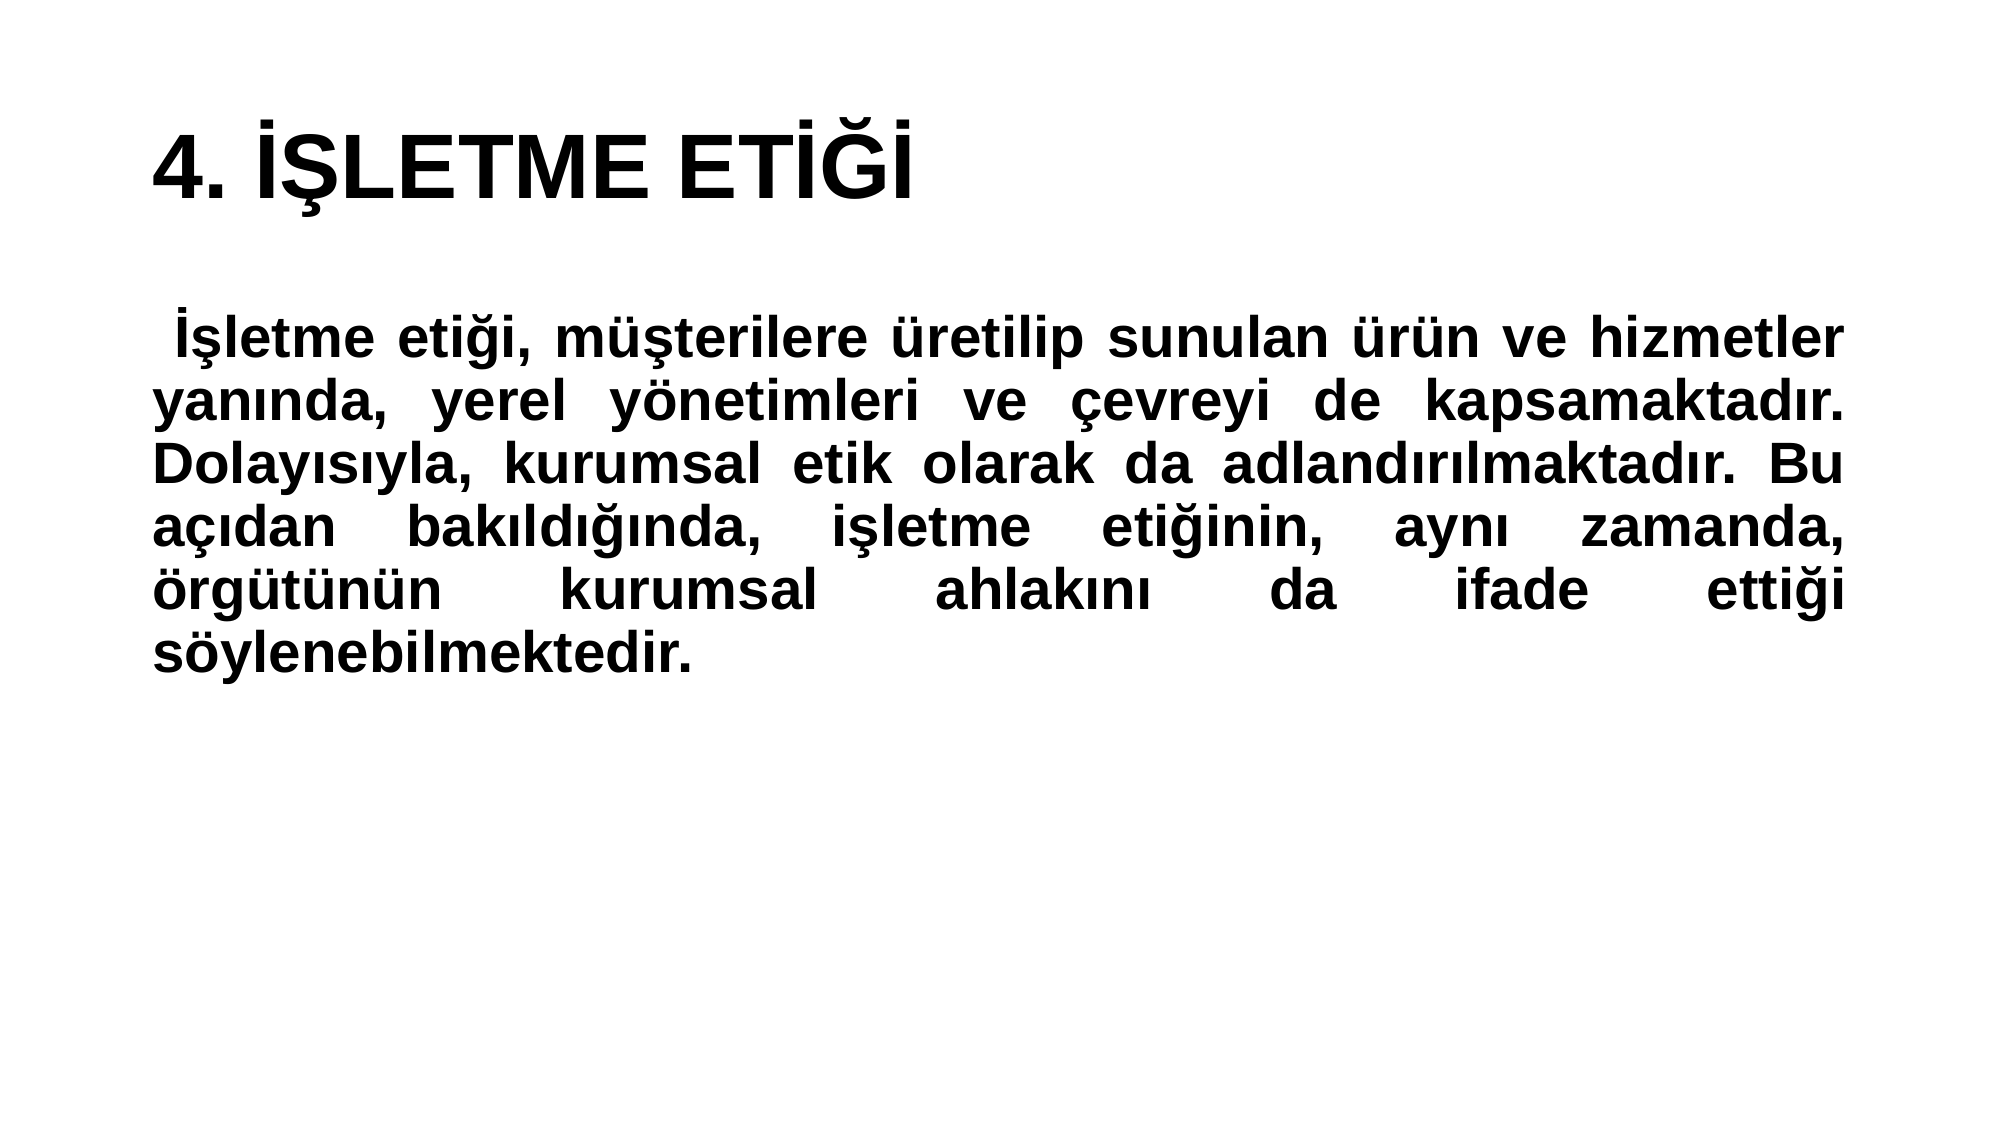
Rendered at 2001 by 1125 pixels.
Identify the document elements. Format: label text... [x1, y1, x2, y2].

title 4. İŞLETME ETİĞİ [137, 59, 1863, 278]
list İşletme etiği, müşterilere üretilip sunulan ürün ve hizmetler yanında, yerel yönetimleri ve çevreyi de kapsamaktadır. Dolayısıyla, kurumsal etik olarak da adlandırılmaktadır. Bu açıdan bakıldığında, işletme etiğinin, aynı zamanda, örgütünün kurumsal ahlakını da ifade ettiği söylenebilmektedir. [137, 299, 1863, 1014]
